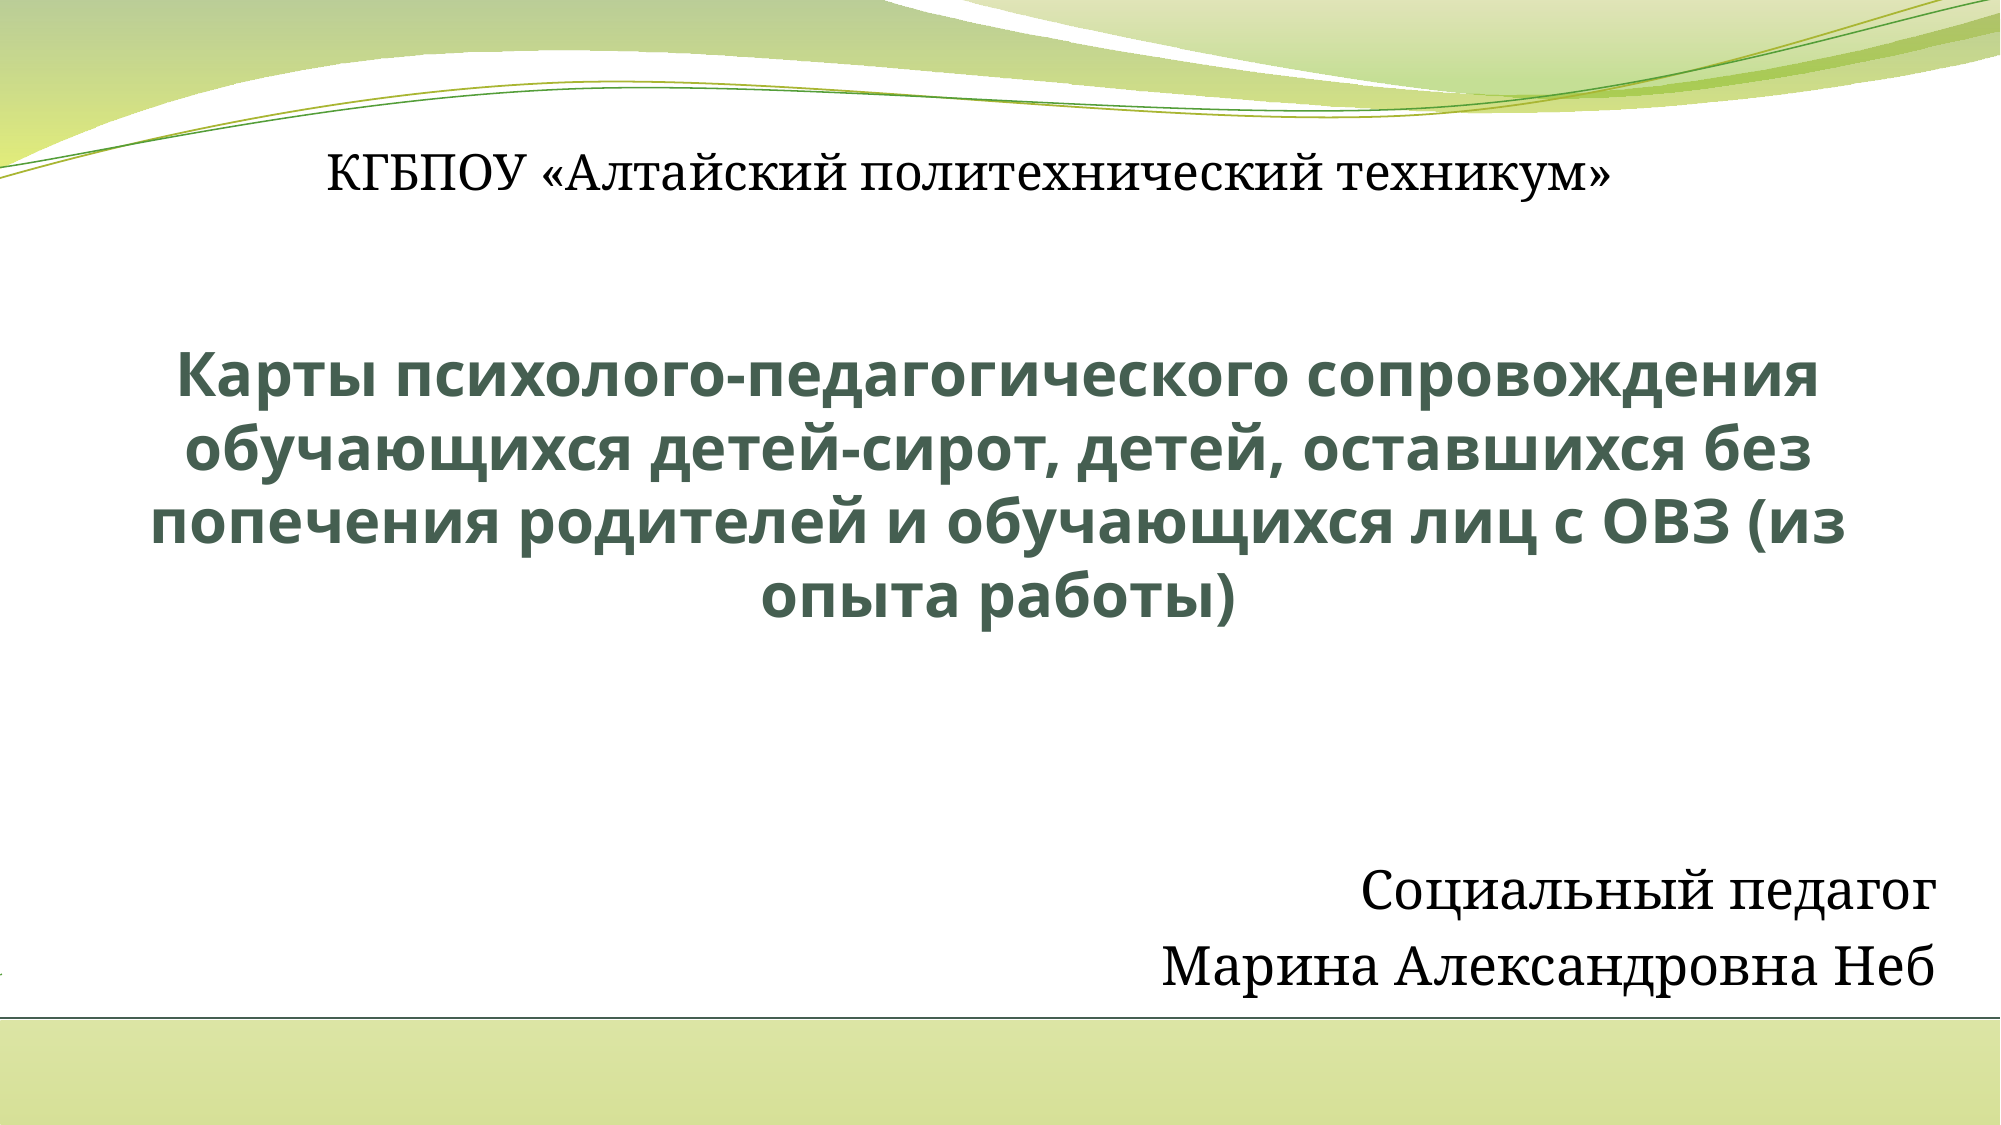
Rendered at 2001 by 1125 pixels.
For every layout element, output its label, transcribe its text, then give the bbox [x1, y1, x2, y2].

subtitle Социальный педагог Марина Александровна Неб [229, 848, 1948, 1125]
title Карты психолого-педагогического сопровождения обучающихся детей-сирот, детей, оставшихся без попечения родителей и обучающихся лиц с ОВЗ (из опыта работы) [141, 330, 1859, 631]
text_box КГБПОУ «Алтайский политехнический техникум» [115, 132, 1834, 225]
